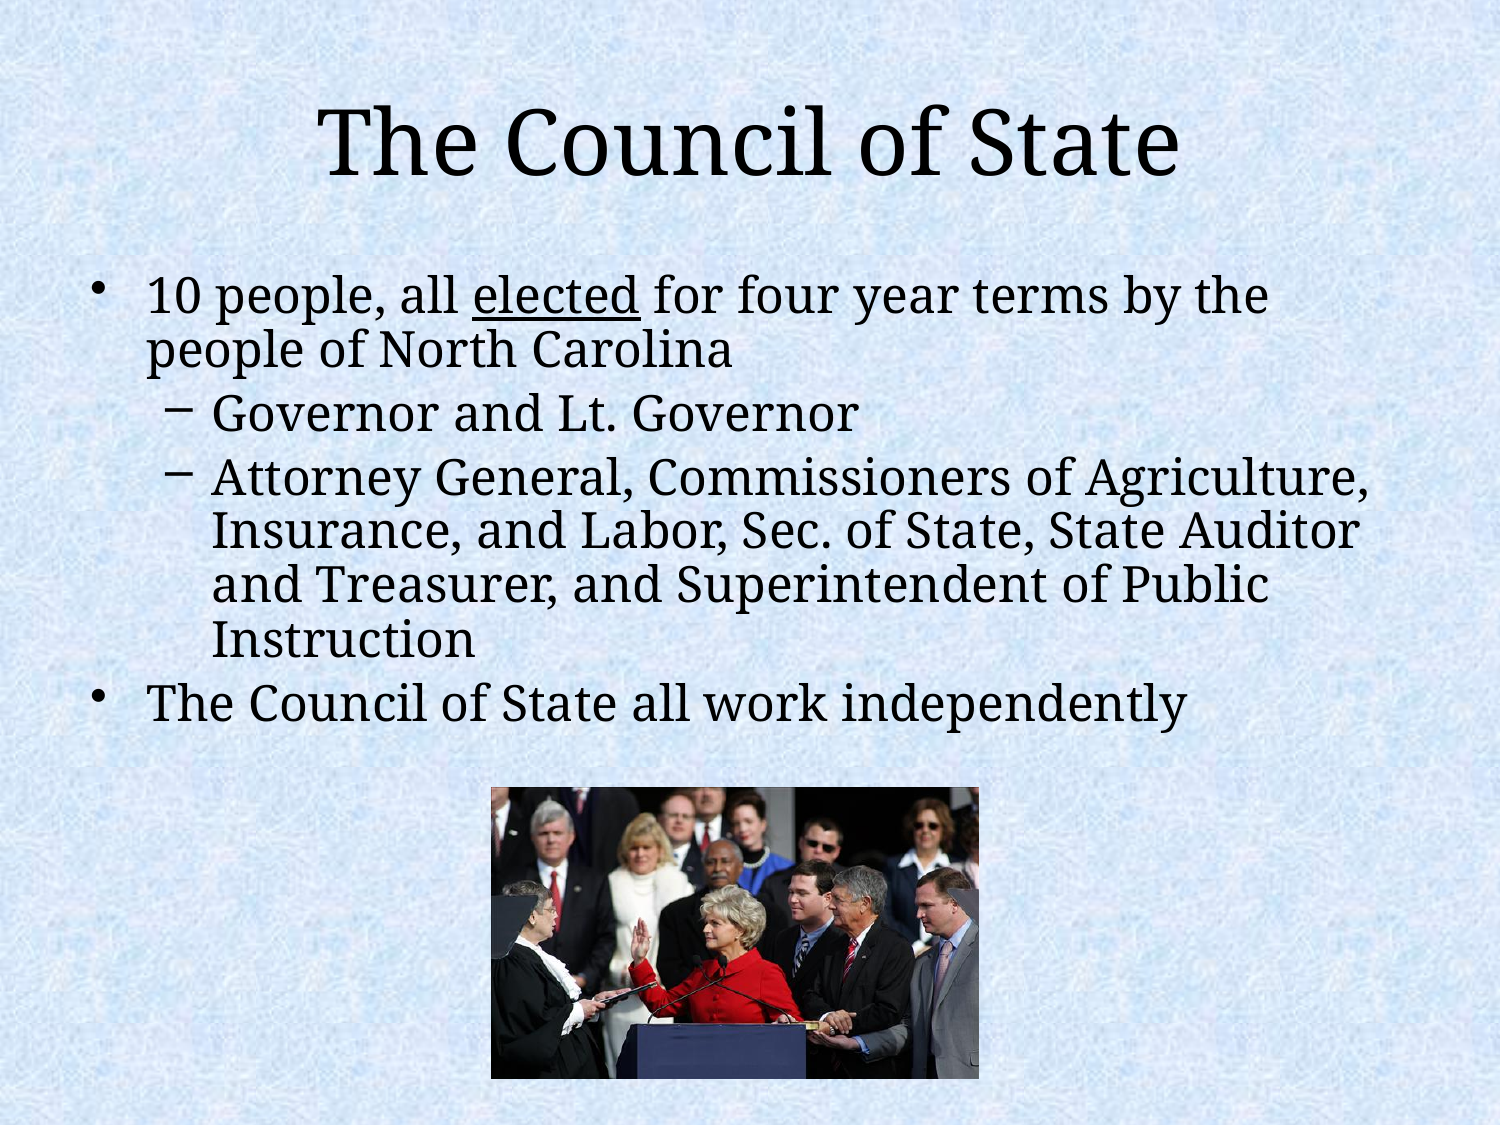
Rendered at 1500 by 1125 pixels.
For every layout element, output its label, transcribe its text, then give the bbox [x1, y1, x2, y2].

title The Council of State [75, 45, 1425, 233]
list 10 people, all elected for four year terms by the people of North Carolina Governor and Lt. Governor Attorney General, Commissioners of Agriculture, Insurance, and Labor, Sec. of State, State Auditor and Treasurer, and Superintendent of Public Instruction The Council of State all work independently [75, 262, 1425, 813]
picture [0, 0, 1500, 1125]
